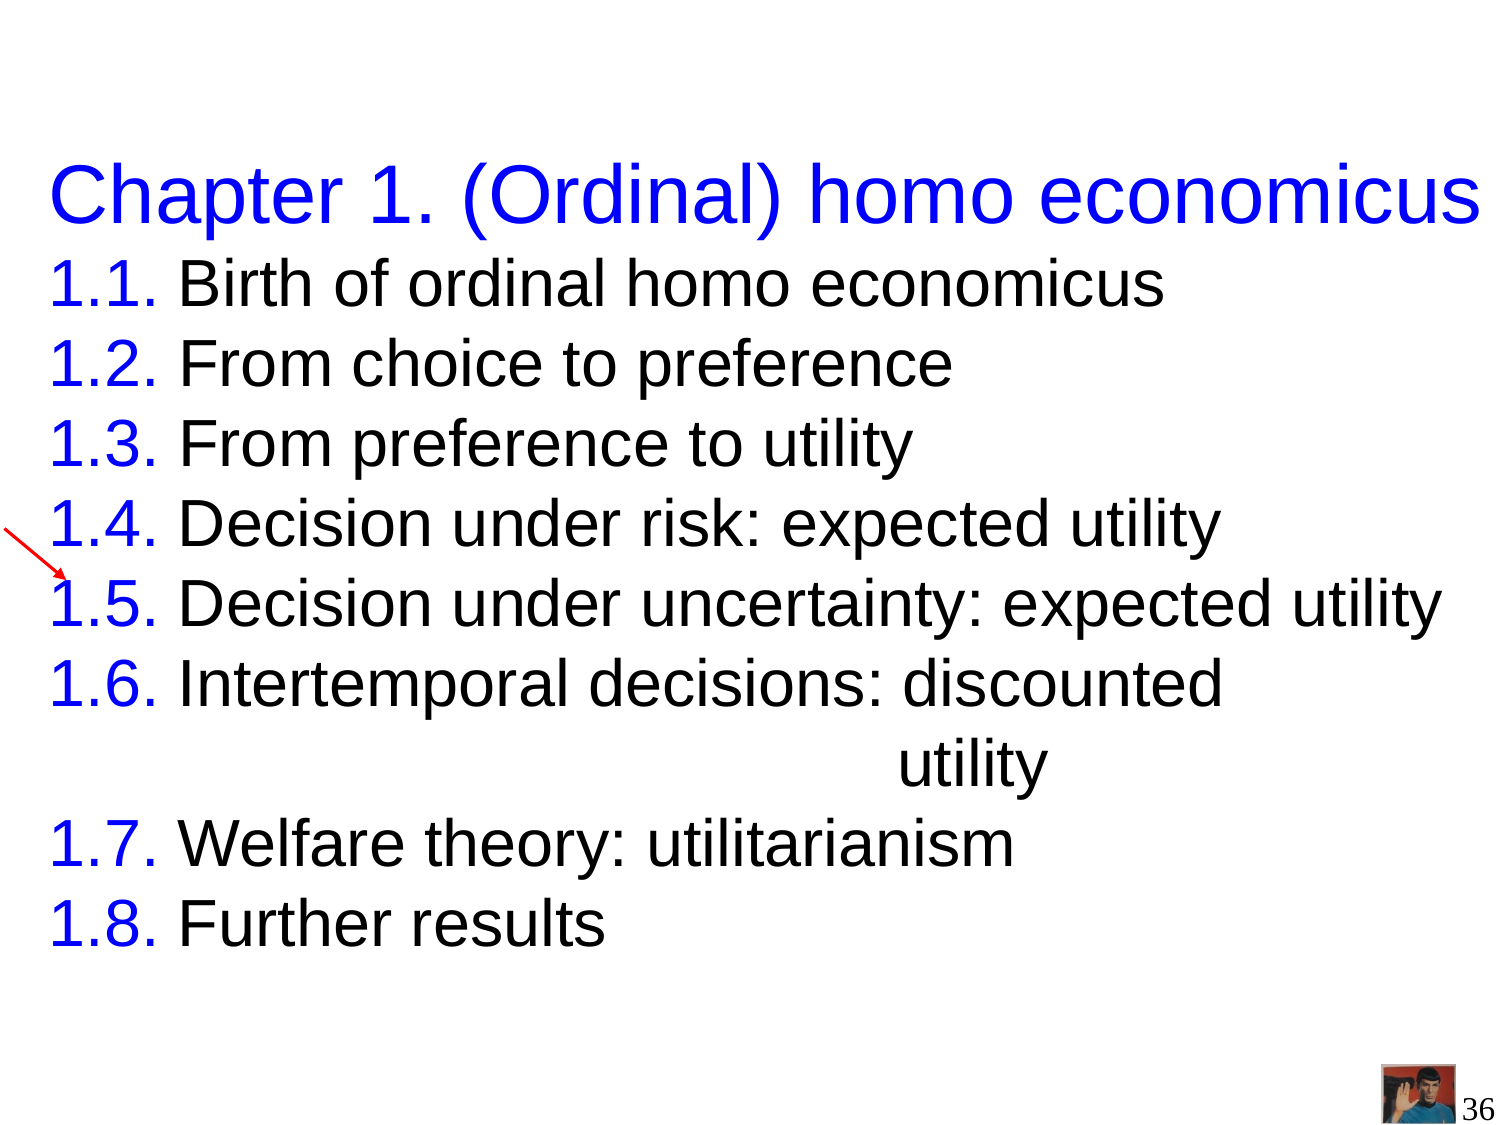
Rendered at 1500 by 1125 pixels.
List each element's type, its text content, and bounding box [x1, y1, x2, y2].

text_box [4, 528, 67, 581]
picture [1381, 1064, 1456, 1125]
text_box 36 [1460, 1079, 1500, 1125]
text_box Chapter 1. (Ordinal) homo economicus 1.1. Birth of ordinal homo economicus 1.2. From choice to preference 1.3. From preference to utility 1.4. Decision under risk: expected utility 1.5. Decision under uncertainty: expected utility 1.6. Intertemporal decisions: discounted utility 1.7. Welfare theory: utilitarianism 1.8. Further results [33, 132, 1500, 968]
